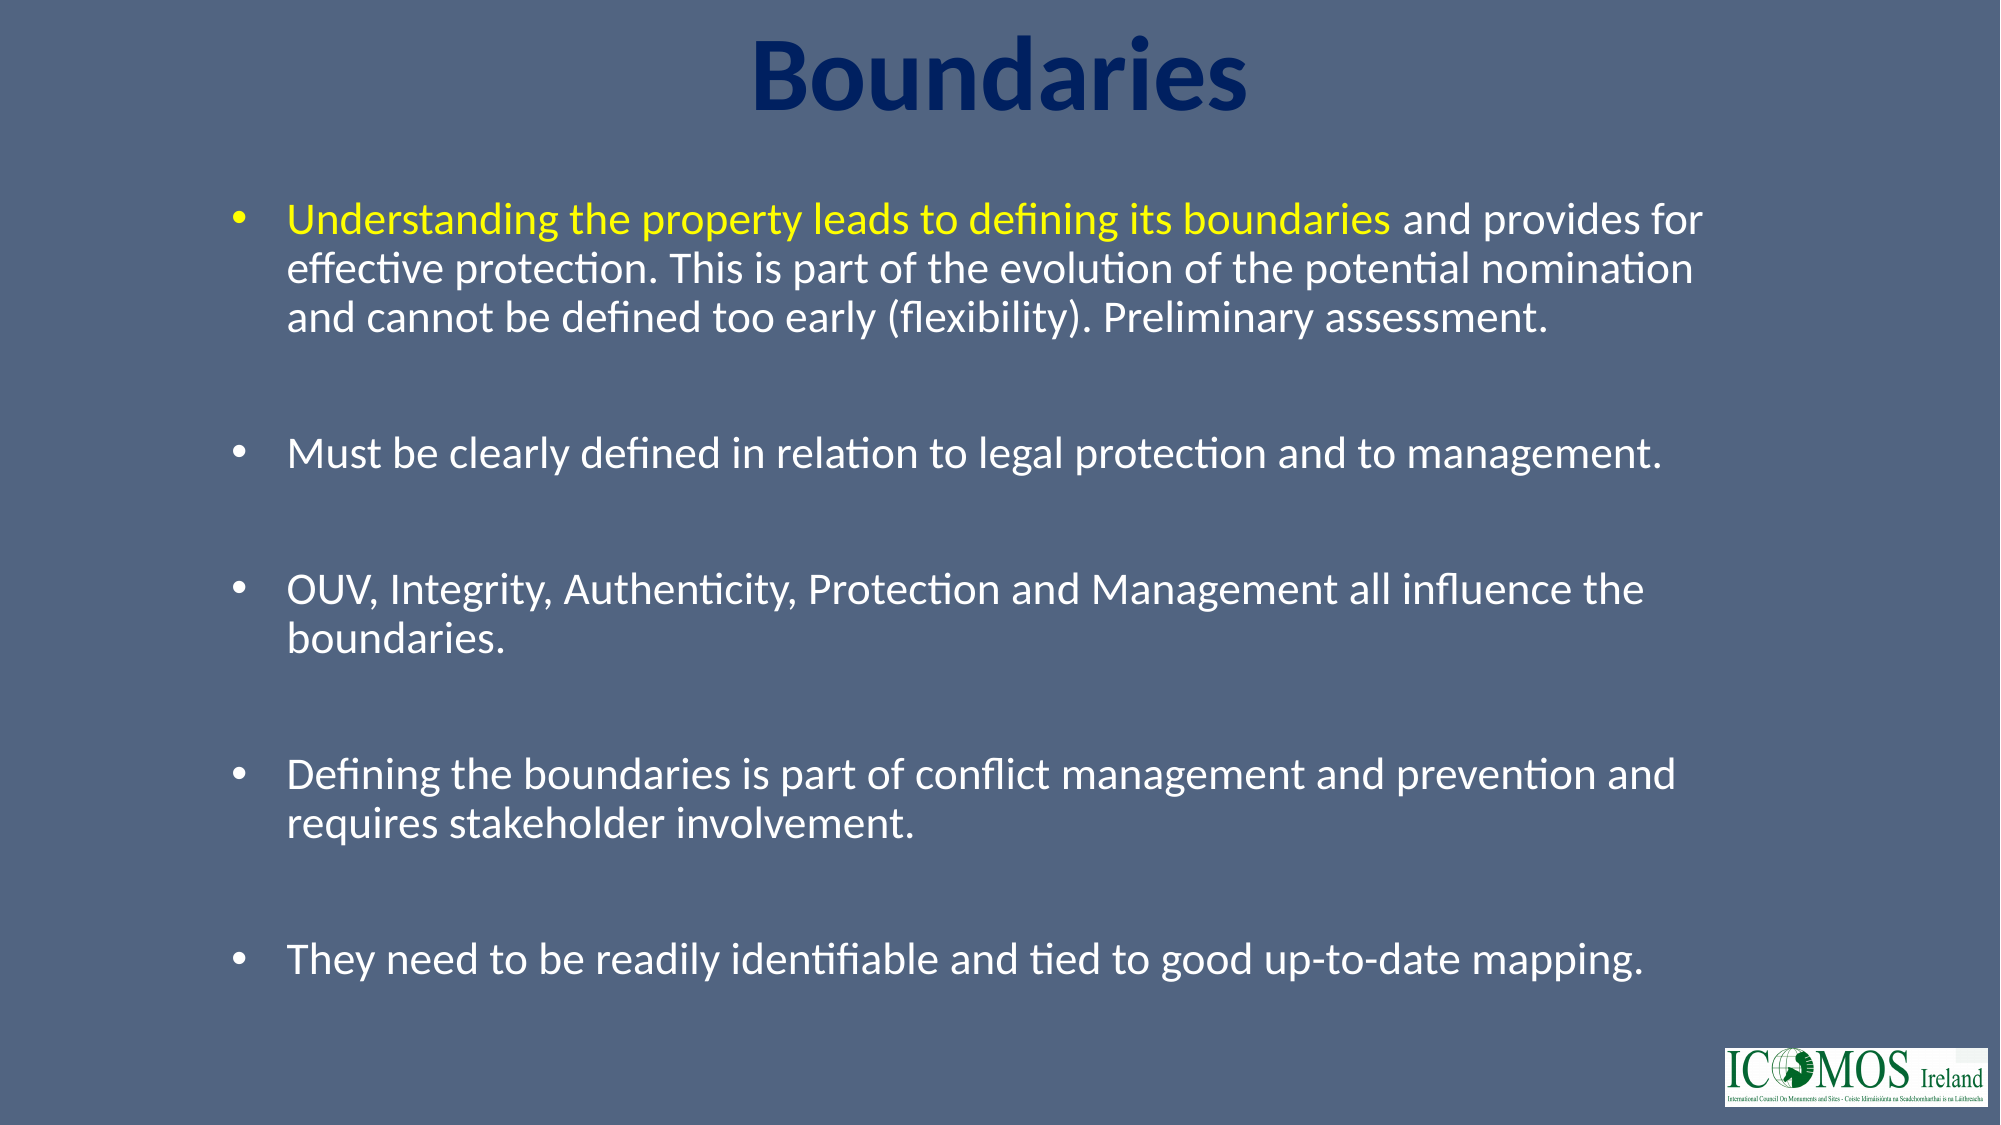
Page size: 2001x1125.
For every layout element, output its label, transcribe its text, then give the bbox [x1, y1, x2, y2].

picture [1724, 1048, 1988, 1107]
subtitle Understanding the property leads to defining its boundaries and provides for effective protection. This is part of the evolution of the potential nomination and cannot be defined too early (flexibility). Preliminary assessment. Must be clearly defined in relation to legal protection and to management. OUV, Integrity, Authenticity, Protection and Management all influence the boundaries. Defining the boundaries is part of conflict management and prevention and requires stakeholder involvement. They need to be readily identifiable and tied to good up-to-date mapping. [216, 187, 1767, 1003]
title Boundaries [362, 11, 1638, 142]
